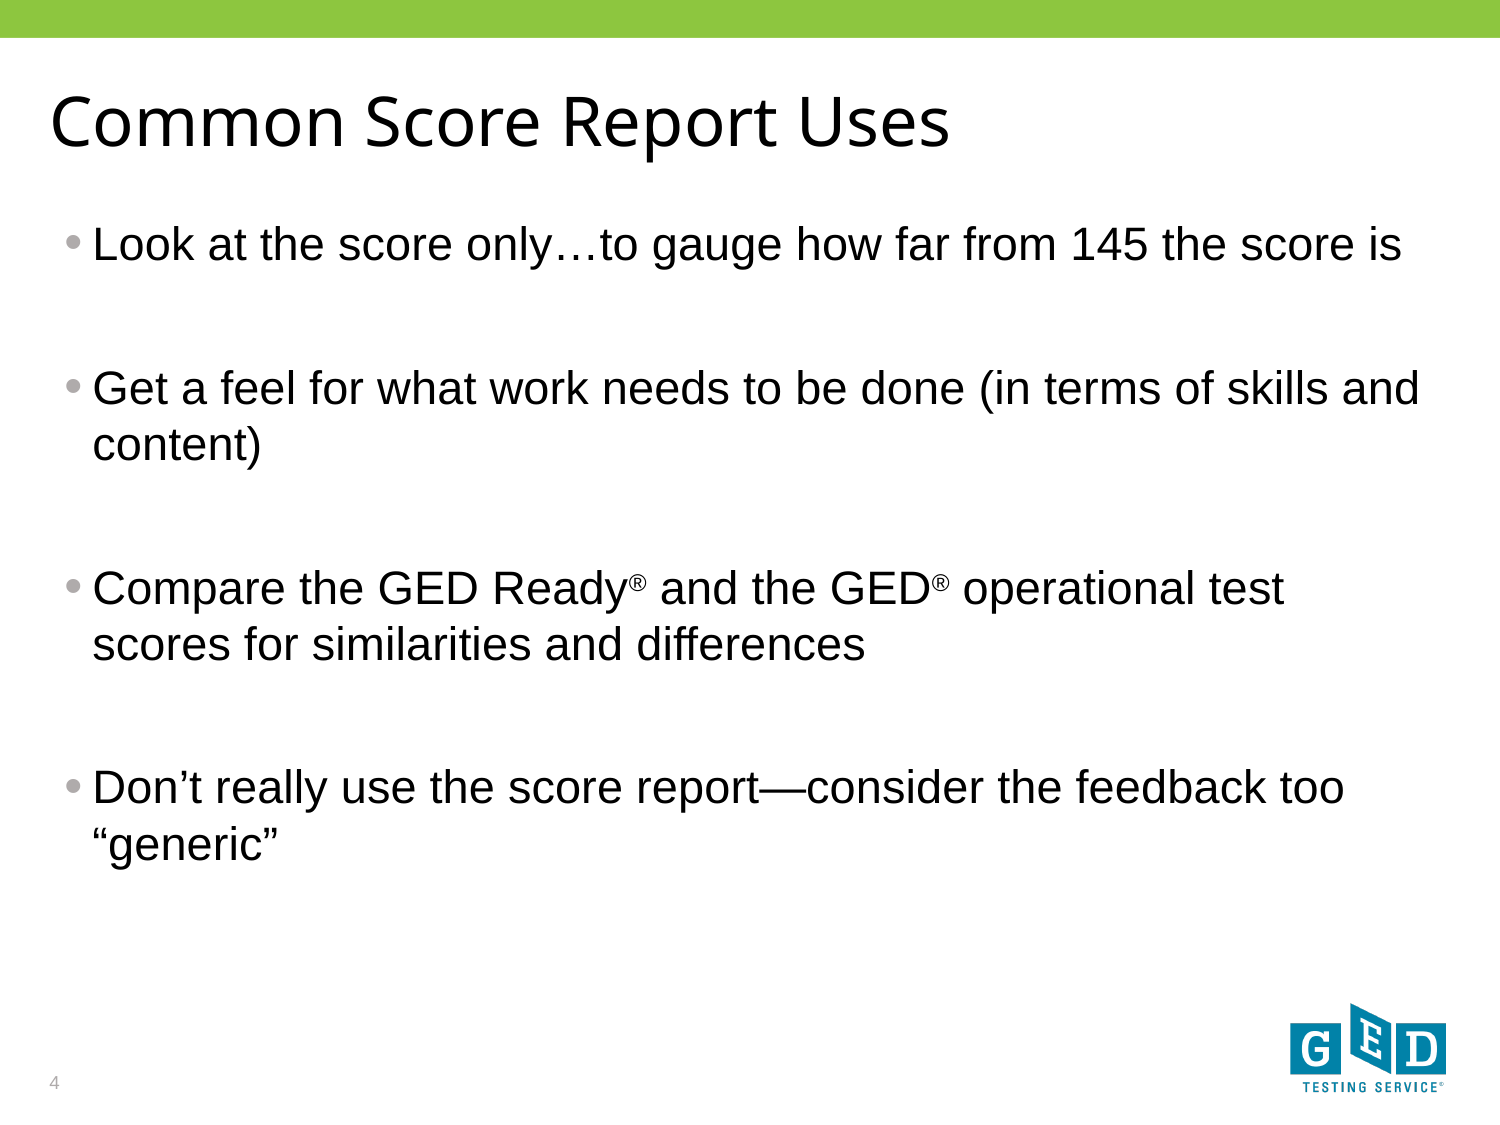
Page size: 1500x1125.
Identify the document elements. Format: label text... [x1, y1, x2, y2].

list Look at the score only…to gauge how far from 145 the score is Get a feel for what work needs to be done (in terms of skills and content) Compare the GED Ready® and the GED® operational test scores for similarities and differences Don’t really use the score report—consider the feedback too “generic” [49, 205, 1446, 964]
title Common Score Report Uses [49, 87, 1446, 205]
slide_number 4 [49, 1057, 387, 1094]
